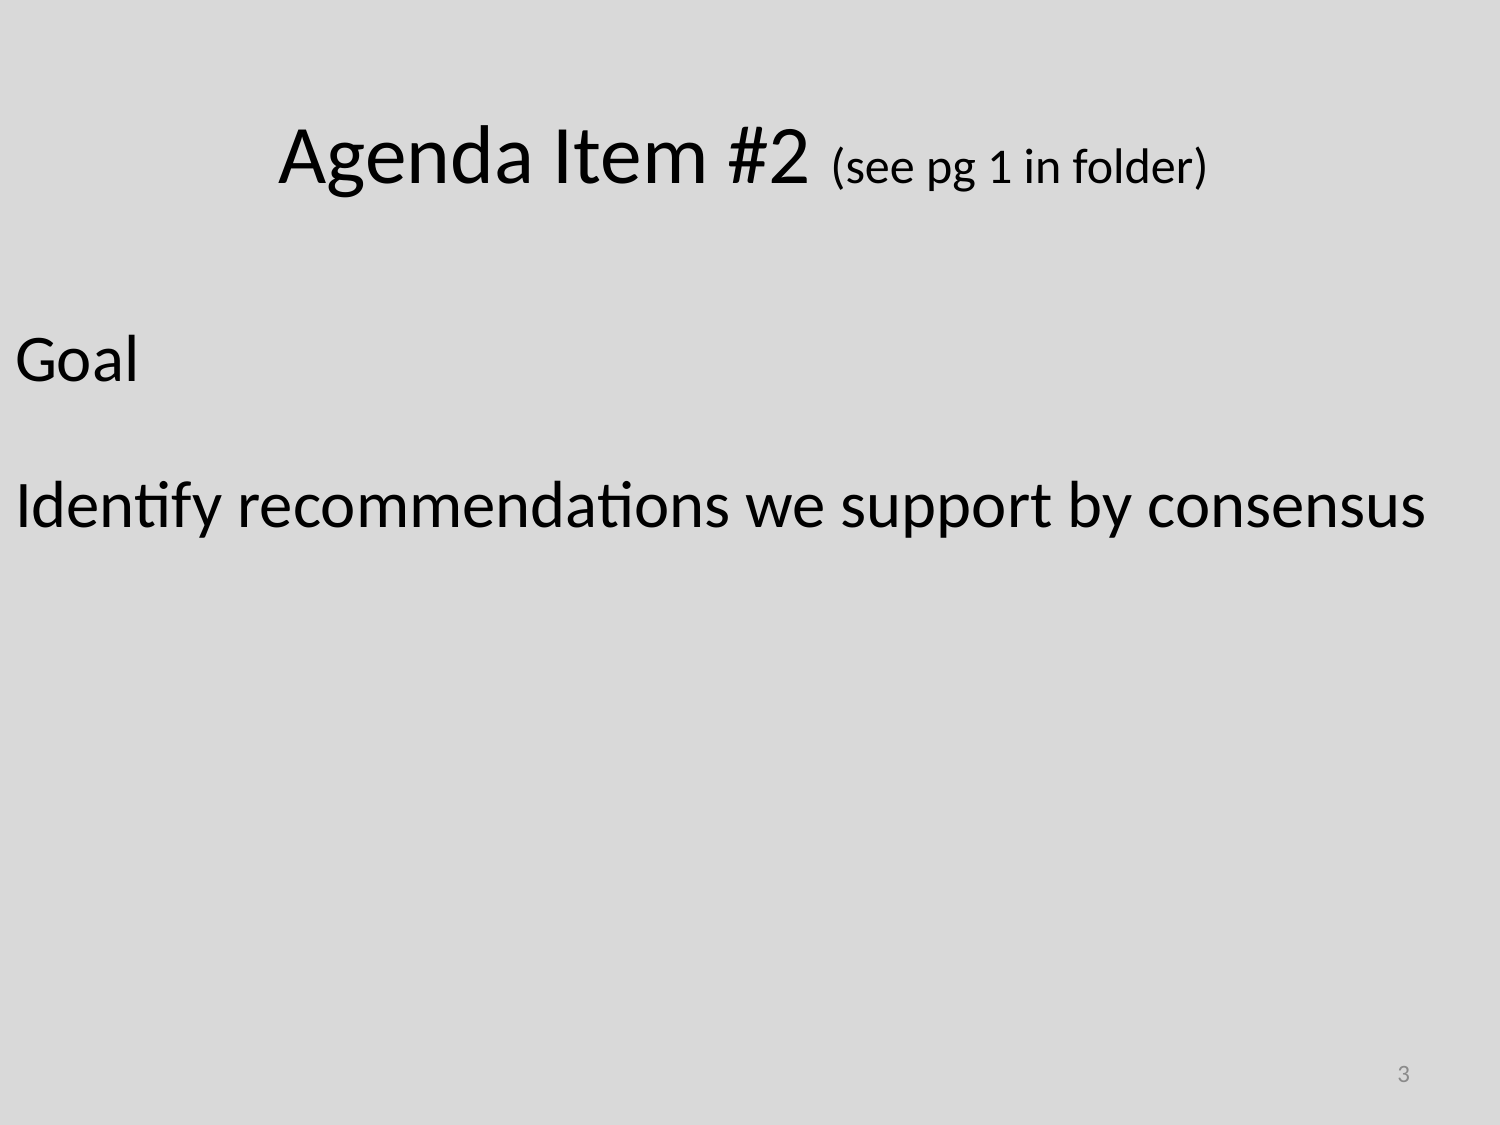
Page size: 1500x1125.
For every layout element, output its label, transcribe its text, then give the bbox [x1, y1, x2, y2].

list Goal Identify recommendations we support by consensus [0, 244, 1450, 707]
title Agenda Item #2 (see pg 1 in folder) [12, 56, 1475, 245]
slide_number 3 [1074, 1042, 1425, 1103]
